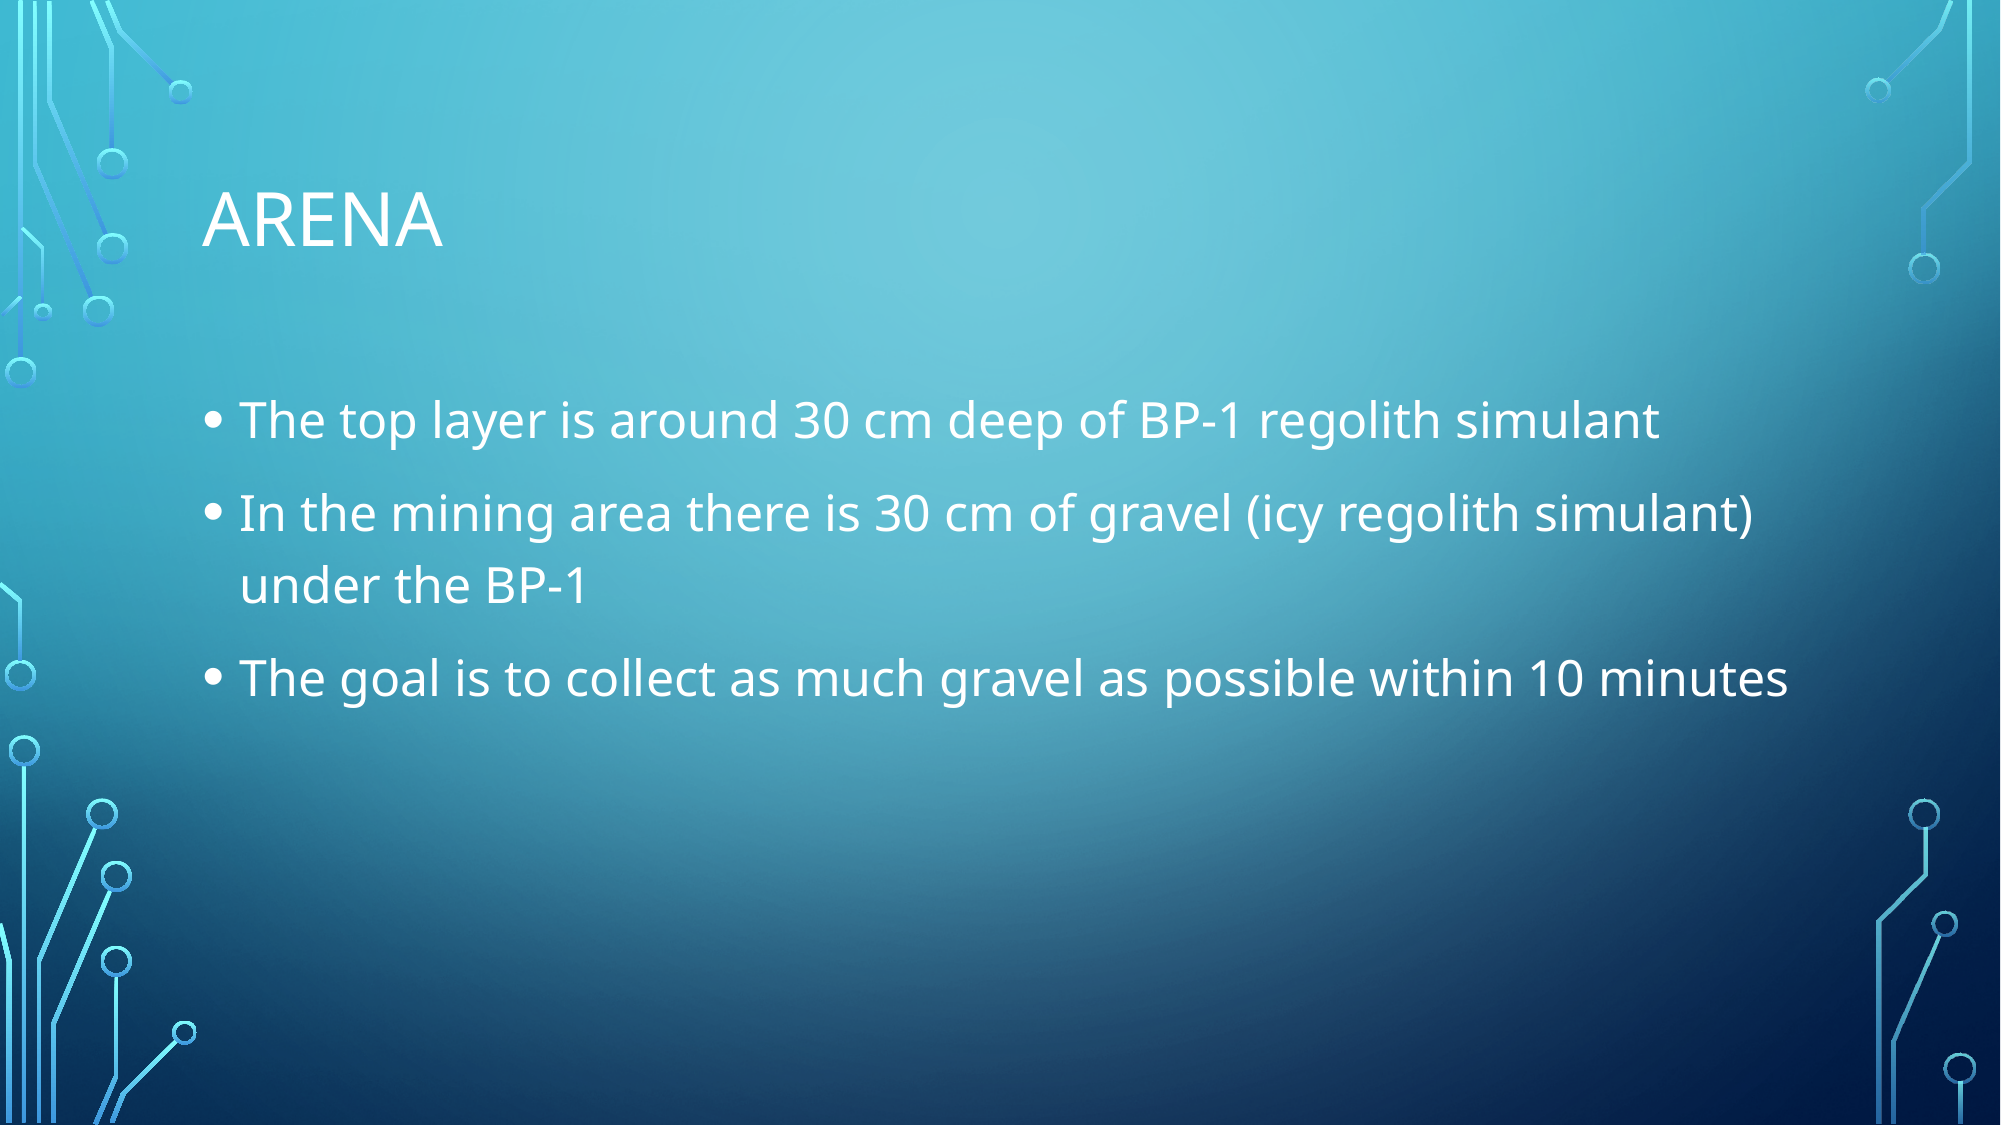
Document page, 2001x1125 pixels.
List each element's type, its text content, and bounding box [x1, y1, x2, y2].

title Arena [187, 101, 1813, 344]
list The top layer is around 30 cm deep of BP-1 regolith simulant In the mining area there is 30 cm of gravel (icy regolith simulant) under the BP-1 The goal is to collect as much gravel as possible within 10 minutes [187, 369, 1813, 950]
